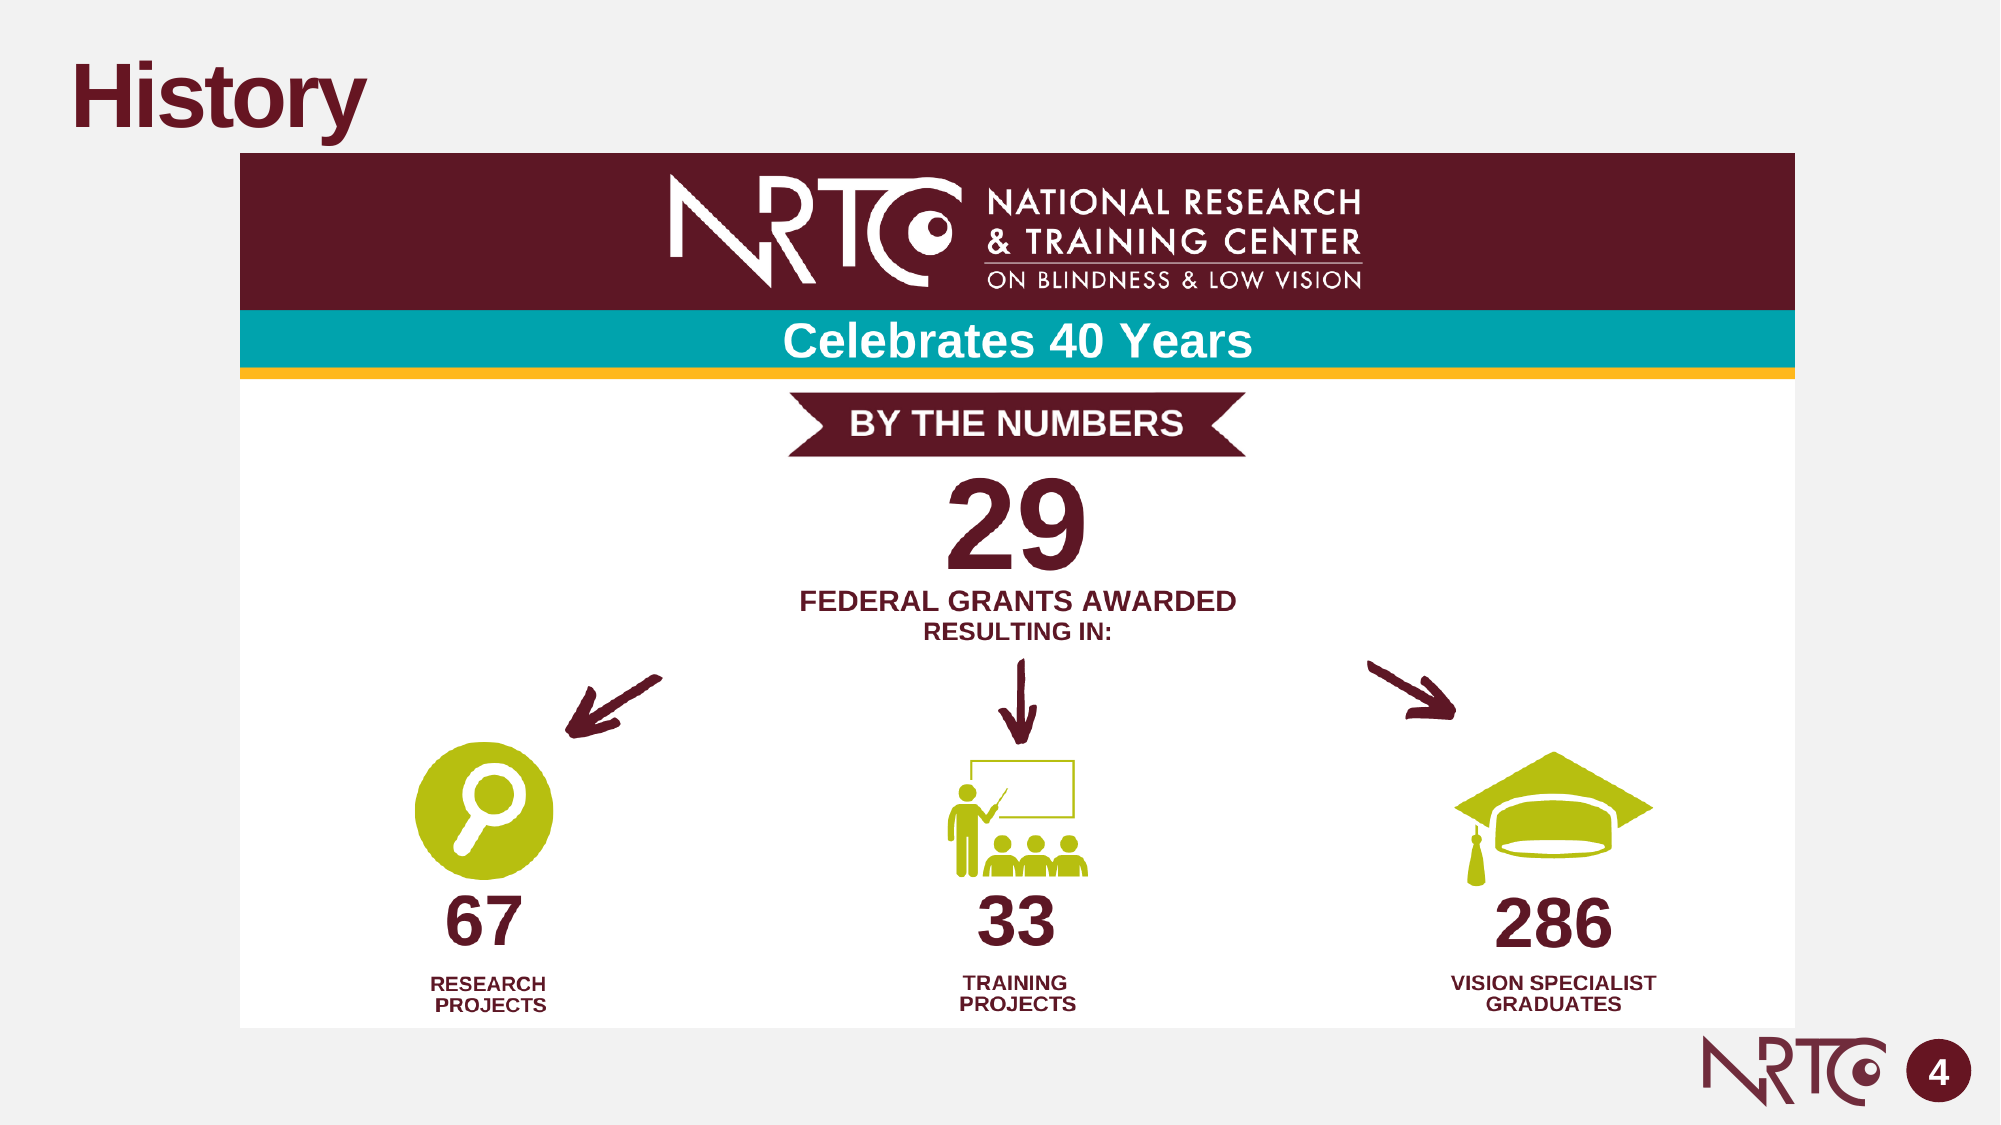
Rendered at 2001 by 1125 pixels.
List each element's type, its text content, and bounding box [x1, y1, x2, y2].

title History [70, 54, 1930, 142]
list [240, 153, 1795, 1028]
picture [1698, 1032, 1891, 1109]
slide_number 4 [1906, 1038, 1972, 1103]
